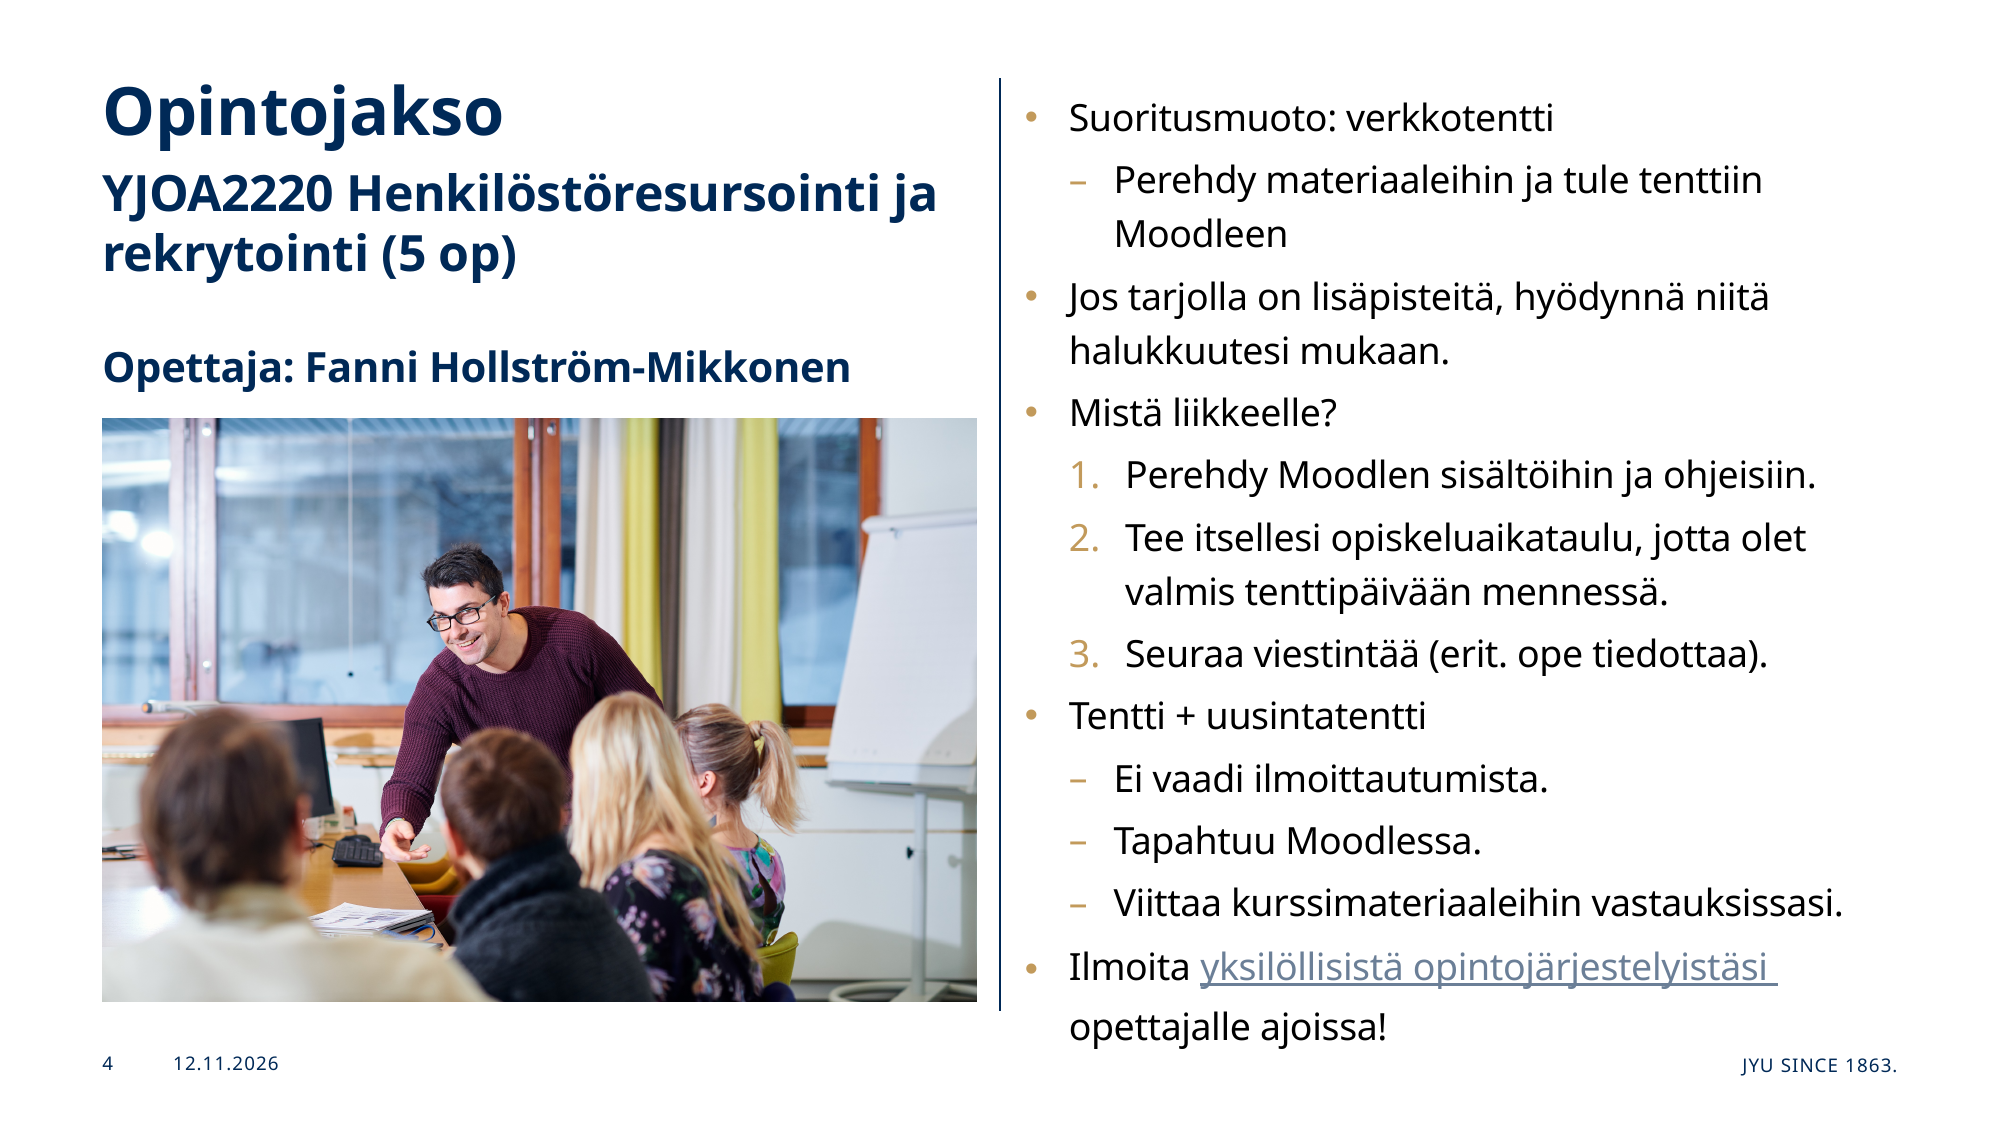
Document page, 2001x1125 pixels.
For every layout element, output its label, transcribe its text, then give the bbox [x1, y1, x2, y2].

footer JYU Since 1863. [999, 1046, 1898, 1083]
list YJOA2220 Henkilöstöresursointi ja rekrytointi (5 op) Opettaja: Fanni Hollström-Mikkonen [102, 161, 977, 418]
title Opintojakso [102, 78, 977, 161]
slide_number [174, 1046, 999, 1083]
slide_number 4 [102, 1046, 174, 1083]
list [102, 418, 977, 1002]
list Suoritusmuoto: verkkotentti Perehdy materiaaleihin ja tule tenttiin Moodleen Jos tarjolla on lisäpisteitä, hyödynnä niitä halukkuutesi mukaan. Mistä liikkeelle? Perehdy Moodlen sisältöihin ja ohjeisiin. Tee itsellesi opiskeluaikataulu, jotta olet valmis tenttipäivään mennessä. Seuraa viestintää (erit. ope tiedottaa). Tentti + uusintatentti Ei vaadi ilmoittautumista. Tapahtuu Moodlessa. Viittaa kurssimateriaaleihin vastauksissasi. Ilmoita yksilöllisistä opintojärjestelyistäsi opettajalle ajoissa! [1024, 85, 1899, 1019]
